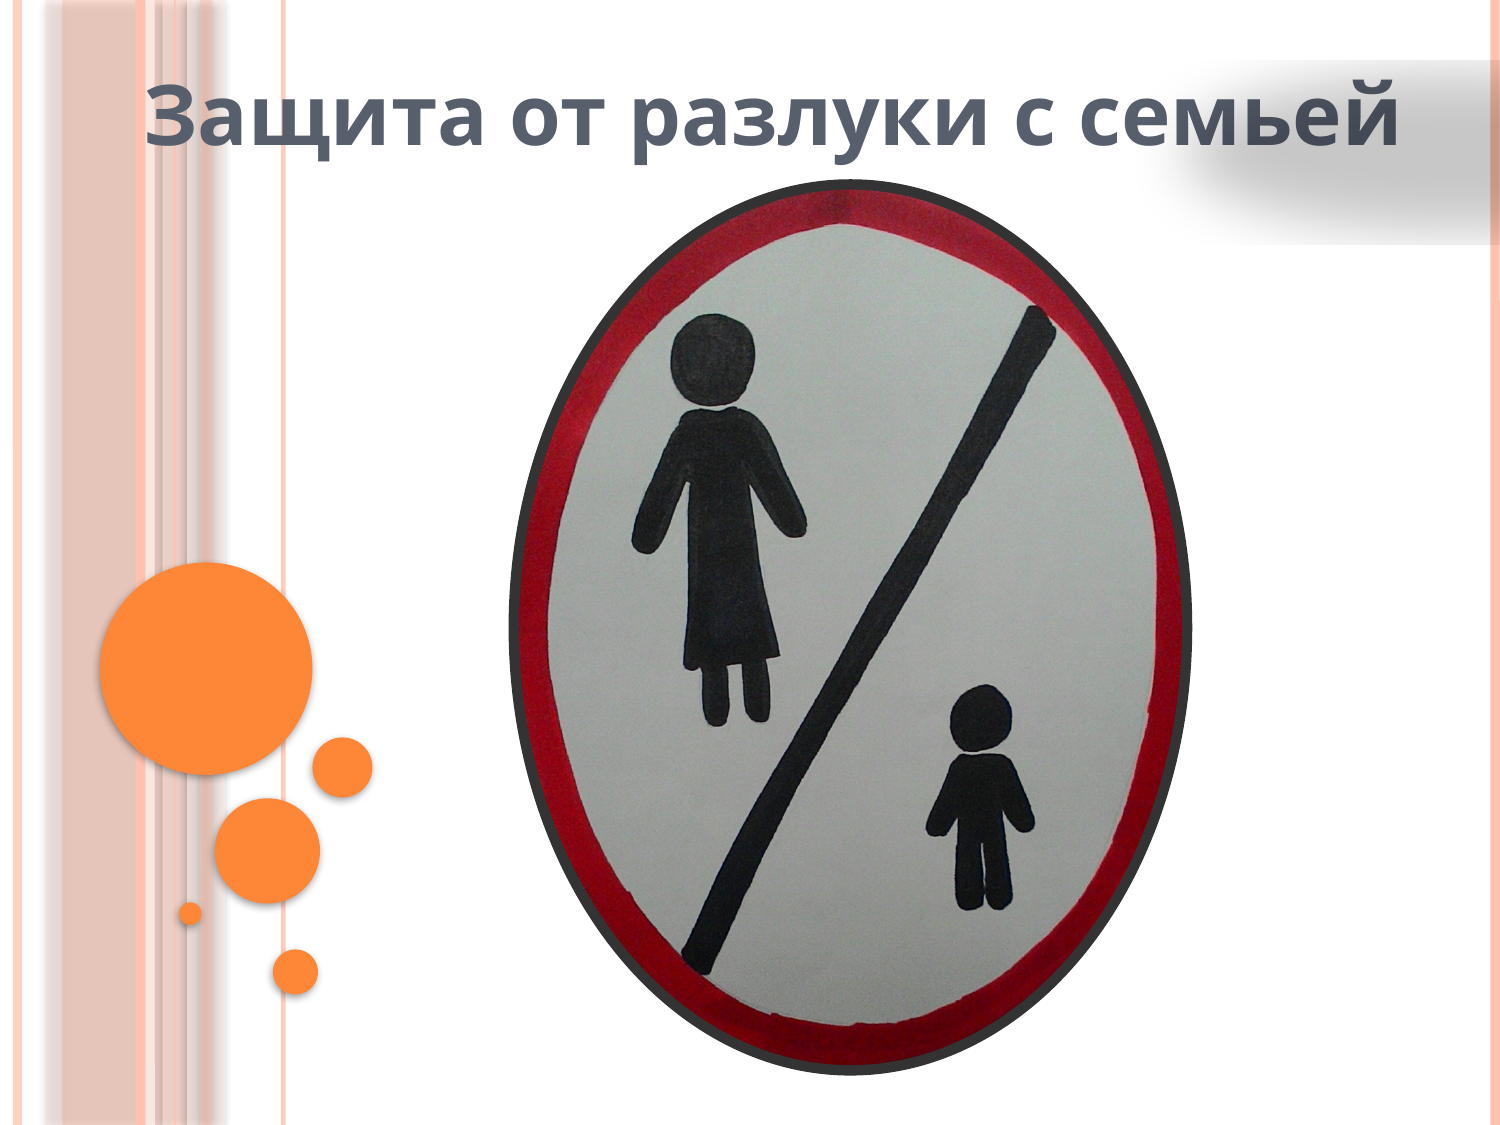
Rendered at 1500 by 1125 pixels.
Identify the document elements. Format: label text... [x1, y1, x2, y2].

subtitle Защита от разлуки с семьей [88, 54, 1459, 232]
picture [406, 190, 1294, 1065]
